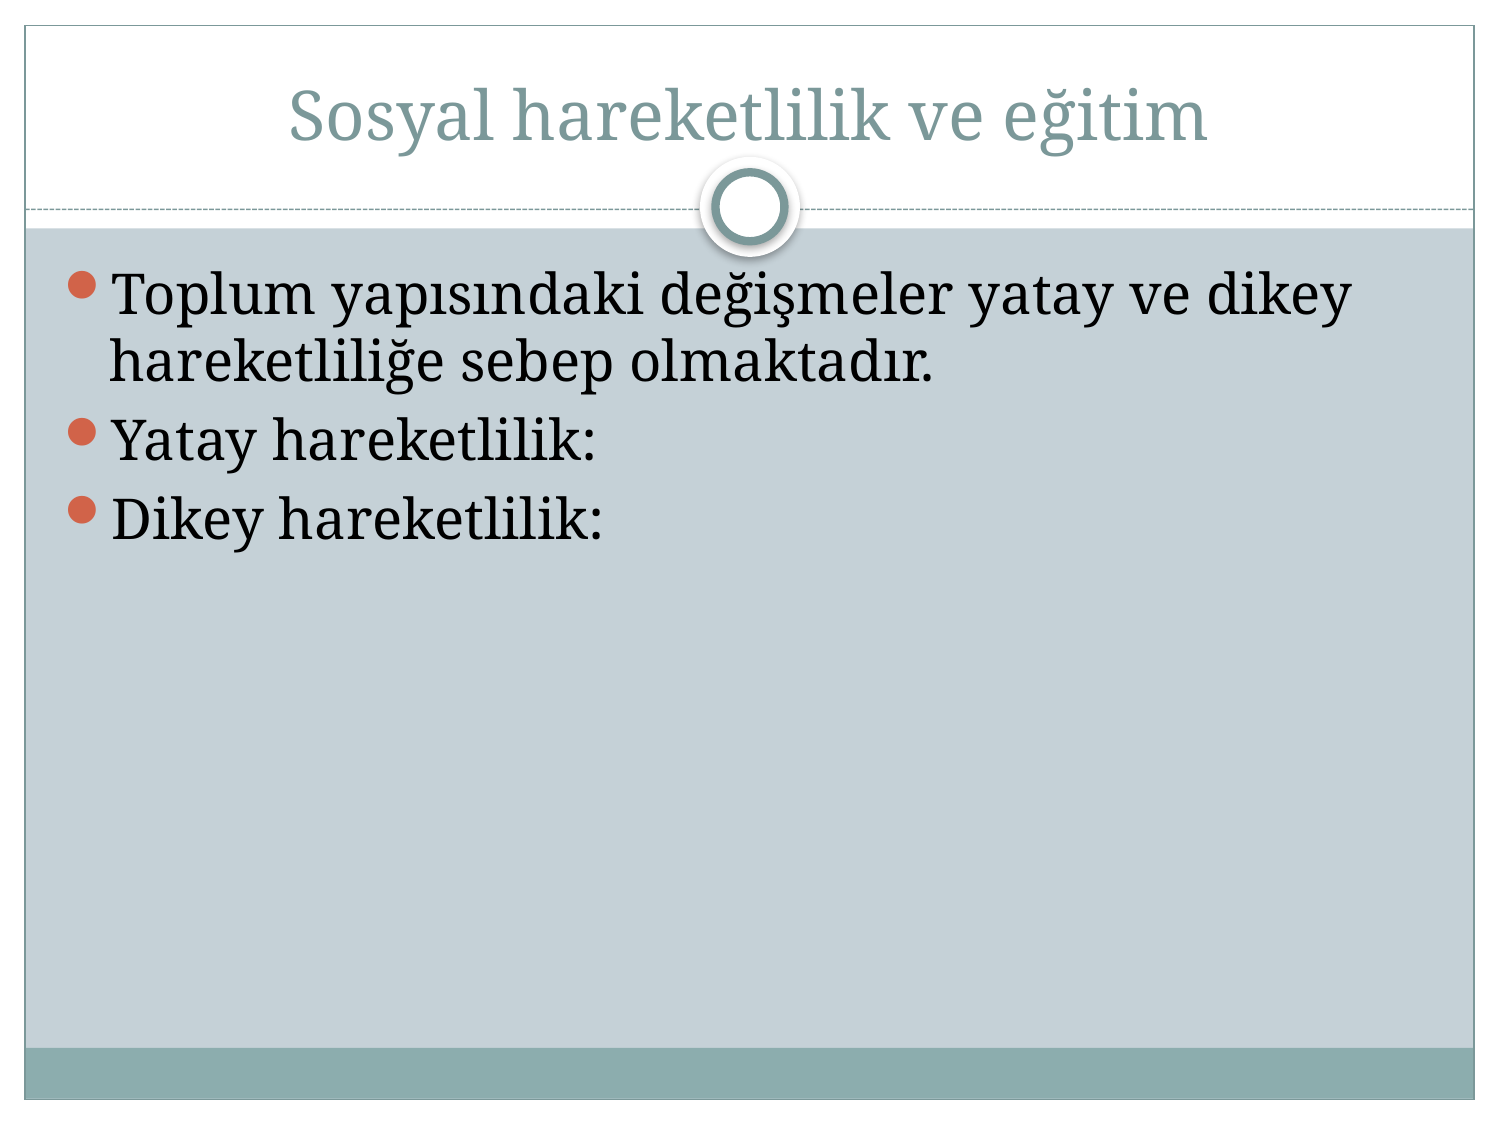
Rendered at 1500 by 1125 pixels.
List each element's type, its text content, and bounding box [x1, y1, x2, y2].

list Toplum yapısındaki değişmeler yatay ve dikey hareketliliğe sebep olmaktadır. Yatay hareketlilik: Dikey hareketlilik: [49, 250, 1445, 1001]
title Sosyal hareketlilik ve eğitim [49, 37, 1450, 162]
